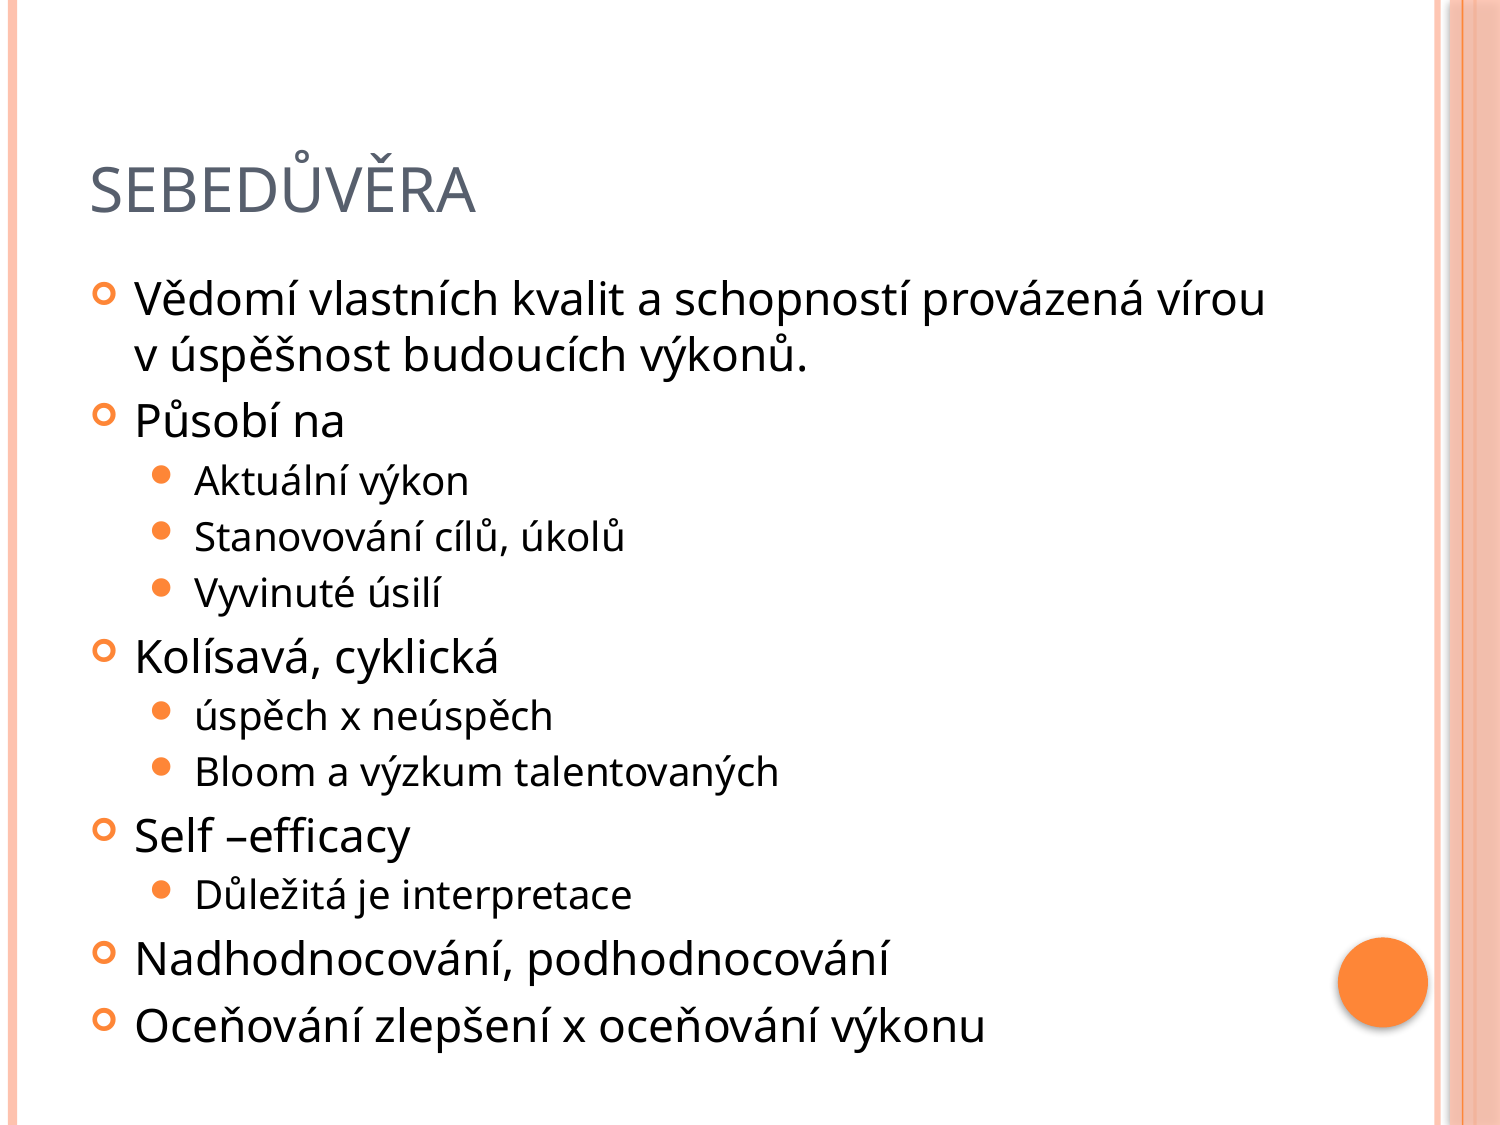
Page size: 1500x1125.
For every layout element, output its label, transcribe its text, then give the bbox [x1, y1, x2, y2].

list Vědomí vlastních kvalit a schopností provázená vírou v úspěšnost budoucích výkonů. Působí na Aktuální výkon Stanovování cílů, úkolů Vyvinuté úsilí Kolísavá, cyklická úspěch x neúspěch Bloom a výzkum talentovaných Self –efficacy Důležitá je interpretace Nadhodnocování, podhodnocování Oceňování zlepšení x oceňování výkonu [75, 262, 1300, 1062]
title Sebedůvěra [75, 45, 1300, 233]
